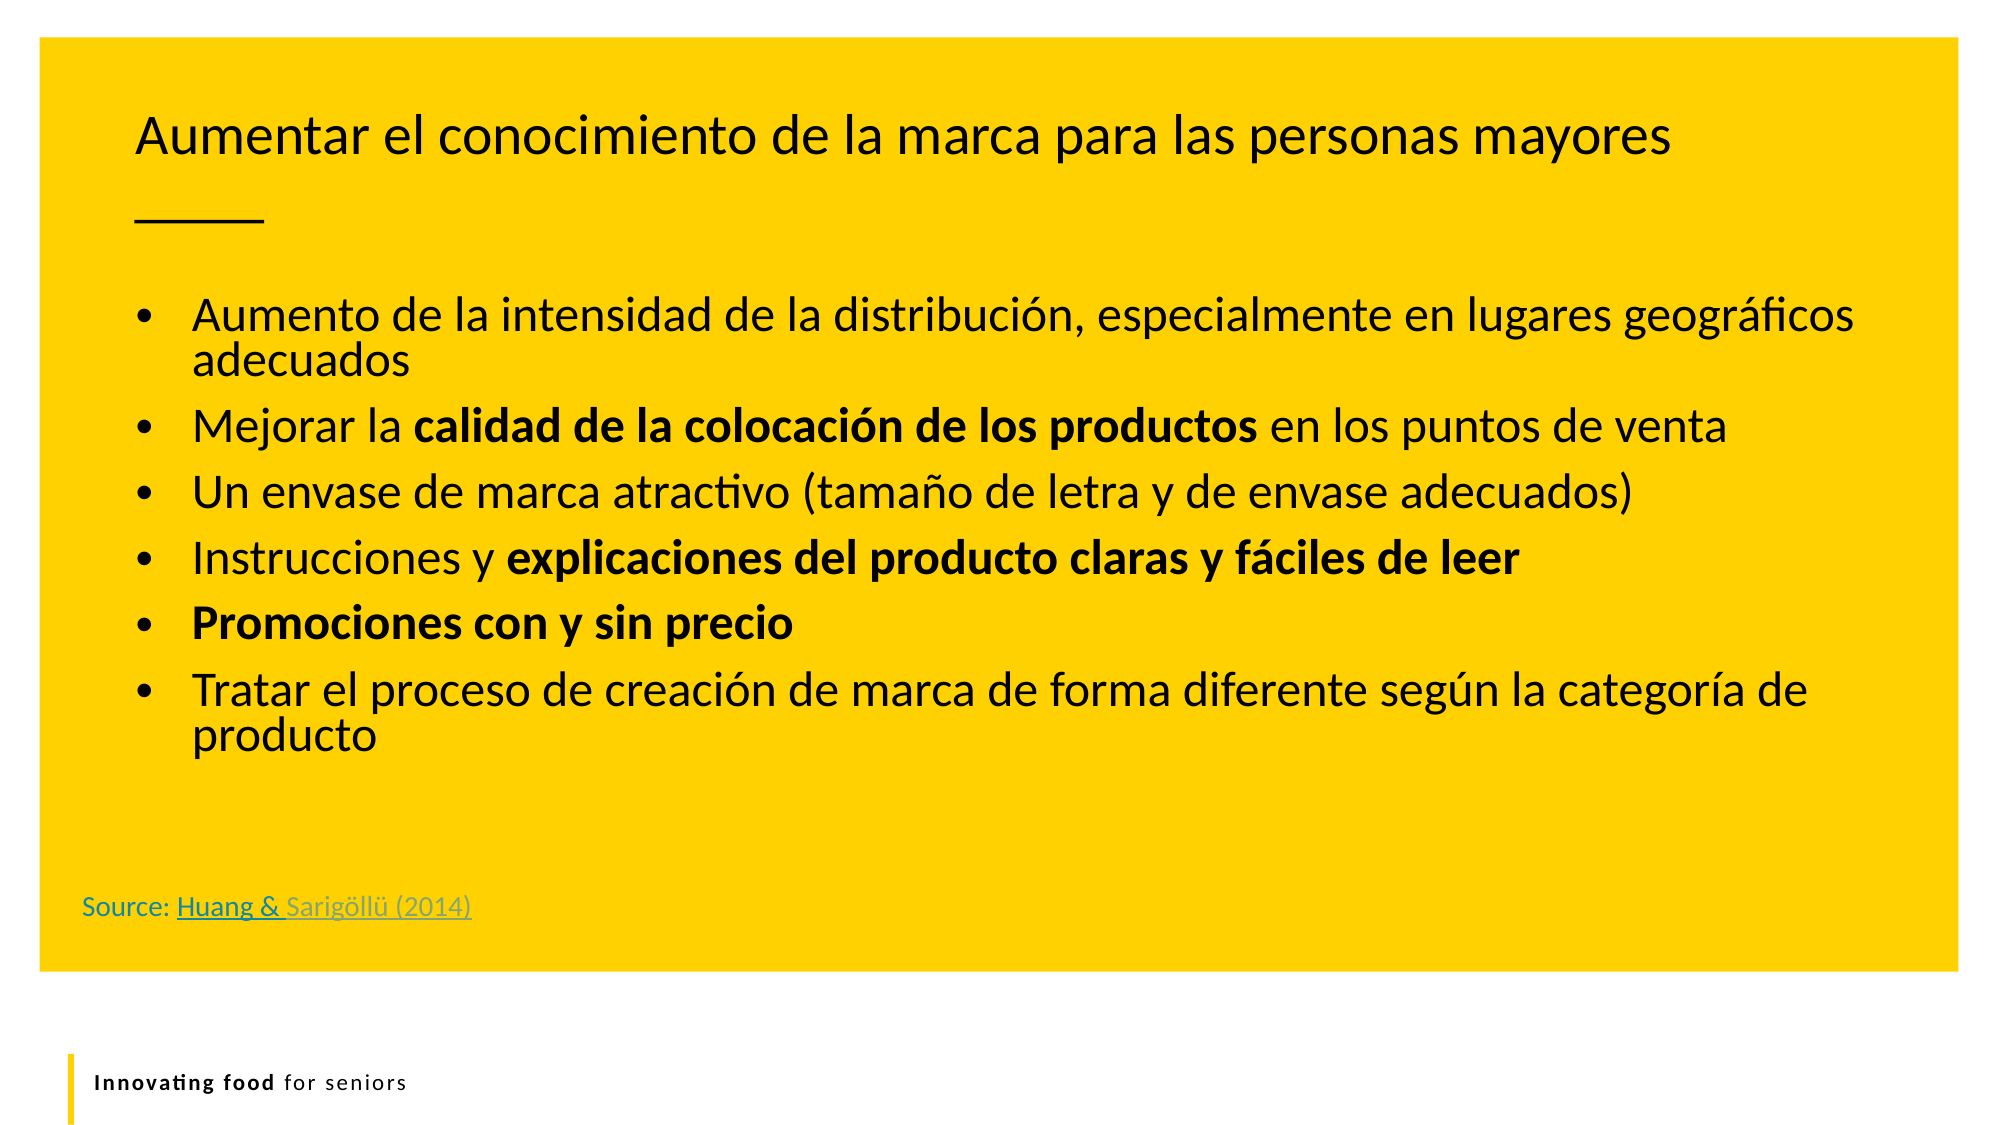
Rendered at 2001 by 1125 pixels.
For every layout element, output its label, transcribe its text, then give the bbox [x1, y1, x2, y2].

list Aumentar el conocimiento de la marca para las personas mayores [120, 105, 1894, 201]
text_box Source: Huang & Sarigöllü (2014) [67, 879, 487, 965]
list Aumento de la intensidad de la distribución, especialmente en lugares geográficos adecuados Mejorar la calidad de la colocación de los productos en los puntos de venta Un envase de marca atractivo (tamaño de letra y de envase adecuados) Instrucciones y explicaciones del producto claras y fáciles de leer Promociones con y sin precio Tratar el proceso de creación de marca de forma diferente según la categoría de producto [120, 288, 1894, 923]
